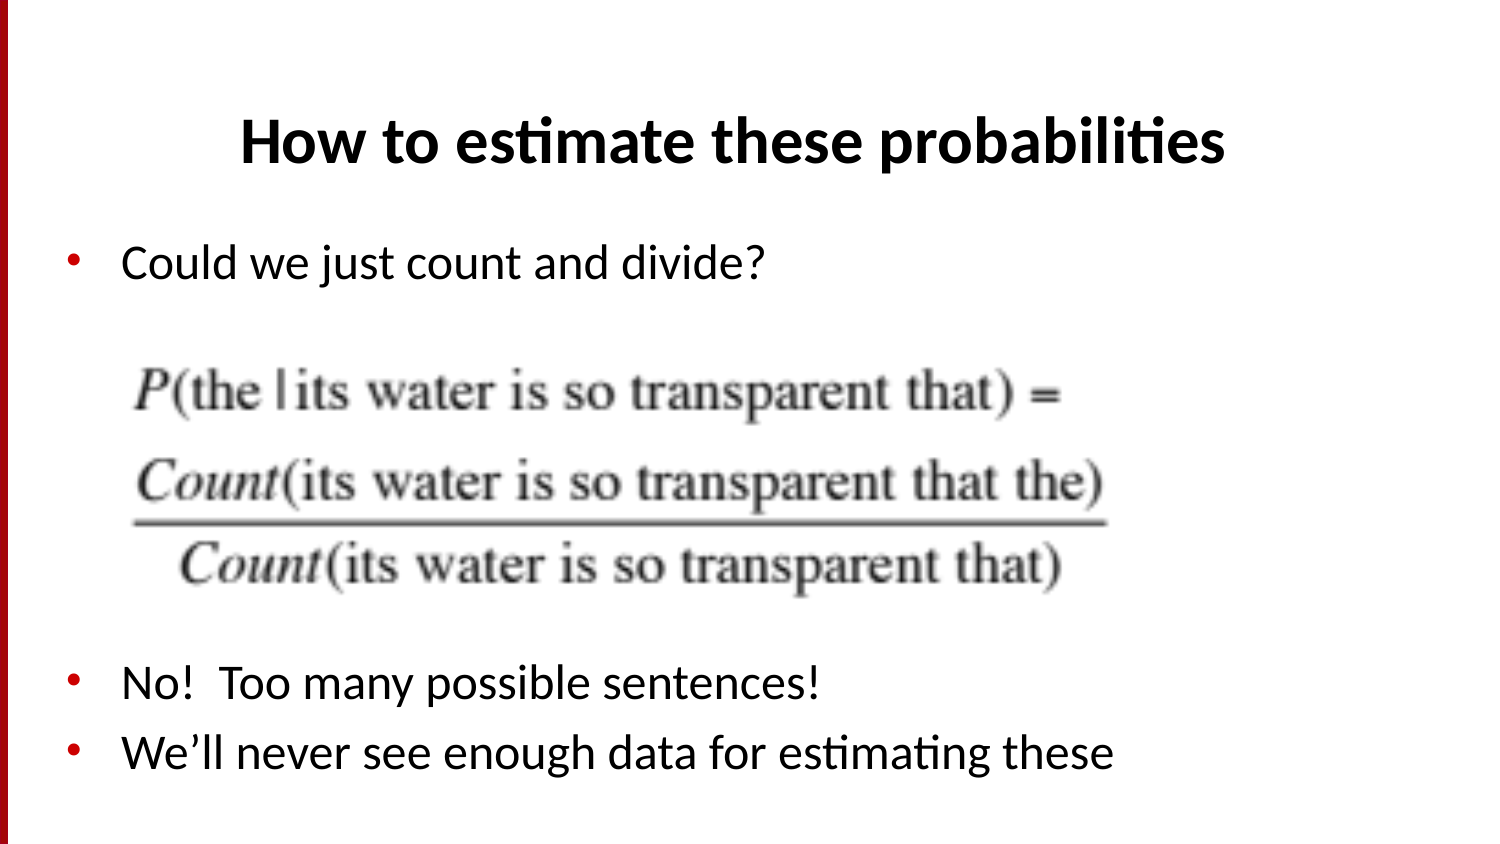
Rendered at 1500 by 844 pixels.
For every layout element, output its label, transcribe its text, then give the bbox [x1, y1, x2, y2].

title How to estimate these probabilities [225, 62, 1450, 185]
list Could we just count and divide? No! Too many possible sentences! We’ll never see enough data for estimating these [50, 221, 1450, 769]
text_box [124, 362, 1113, 690]
